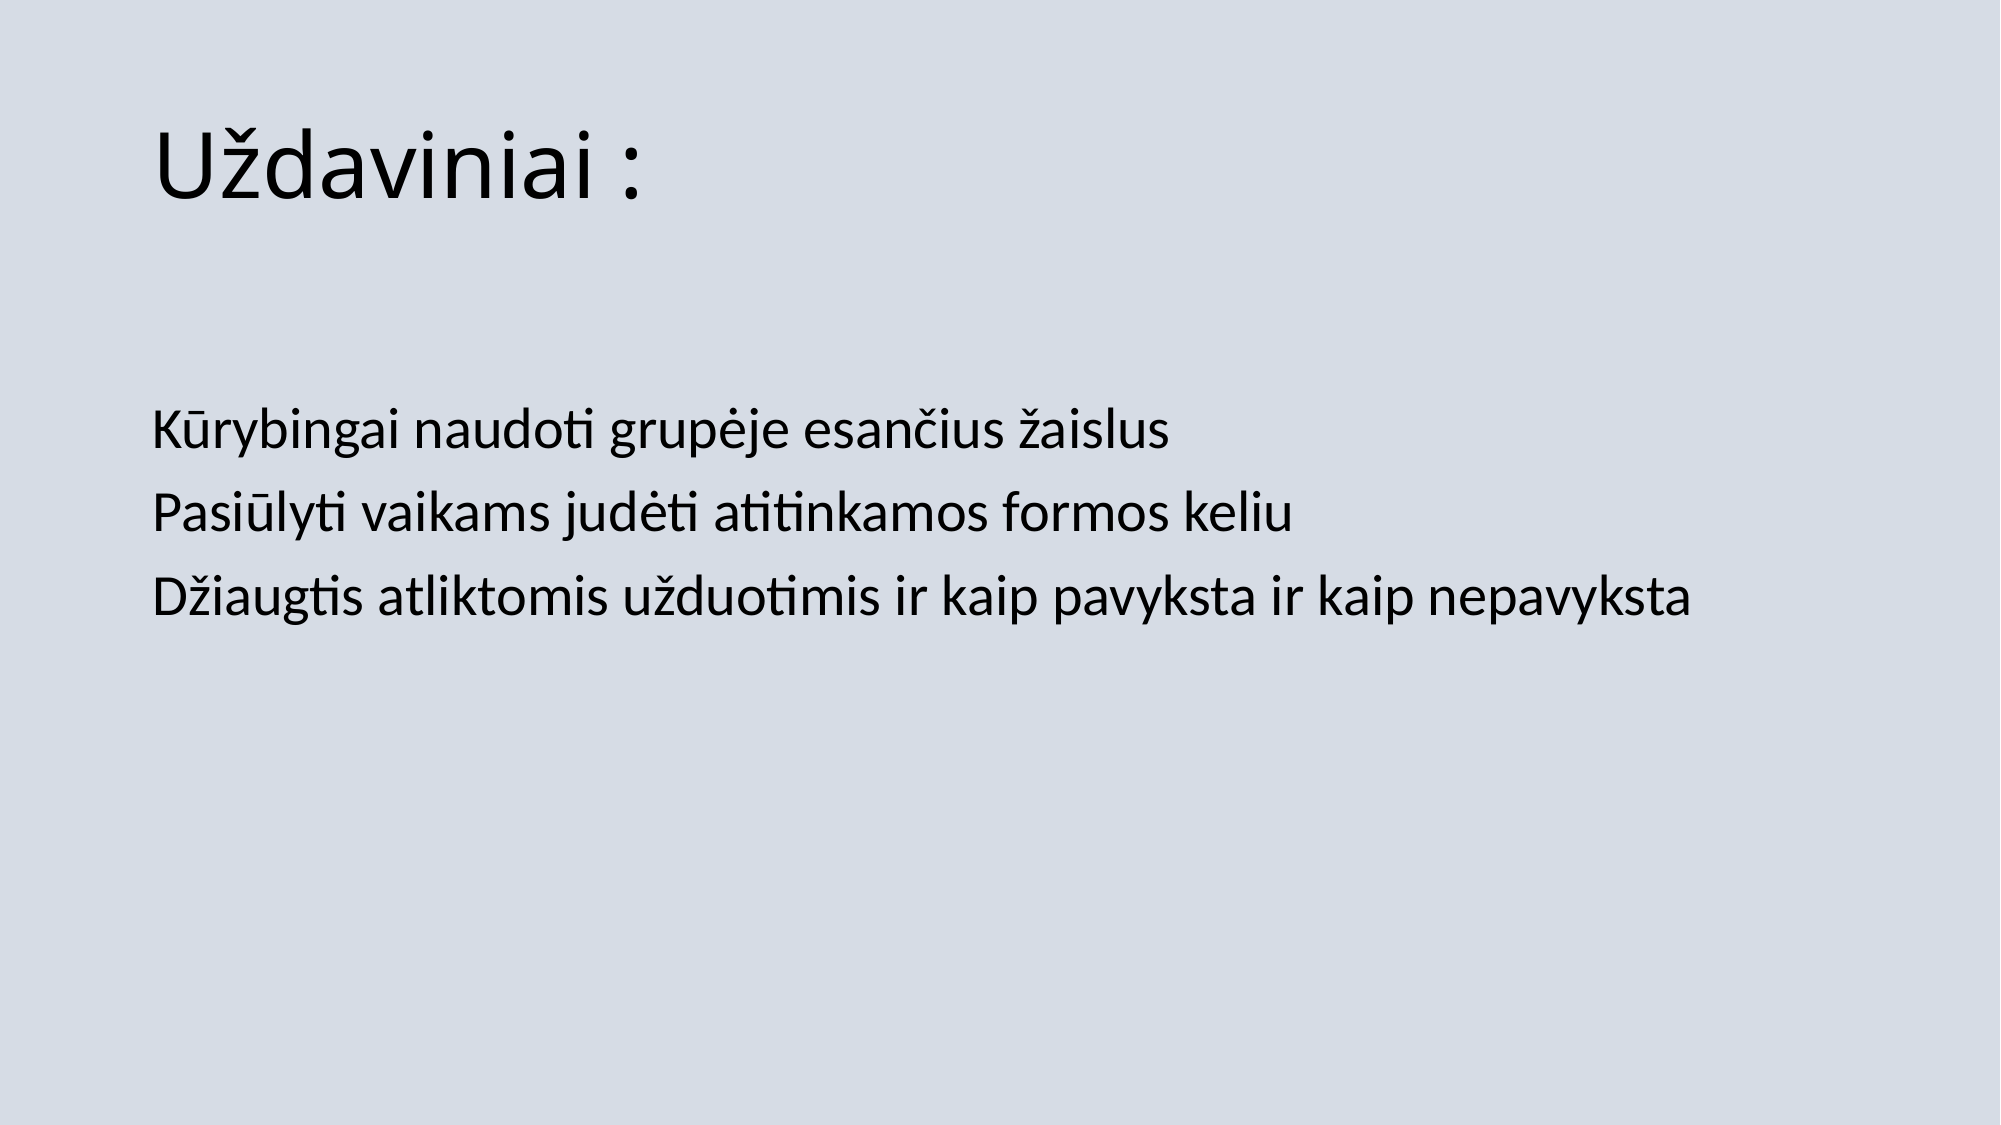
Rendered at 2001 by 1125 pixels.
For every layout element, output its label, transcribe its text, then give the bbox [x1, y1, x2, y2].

title Uždaviniai : [137, 59, 1863, 278]
list Kūrybingai naudoti grupėje esančius žaislus Pasiūlyti vaikams judėti atitinkamos formos keliu Džiaugtis atliktomis užduotimis ir kaip pavyksta ir kaip nepavyksta [137, 299, 1863, 1014]
